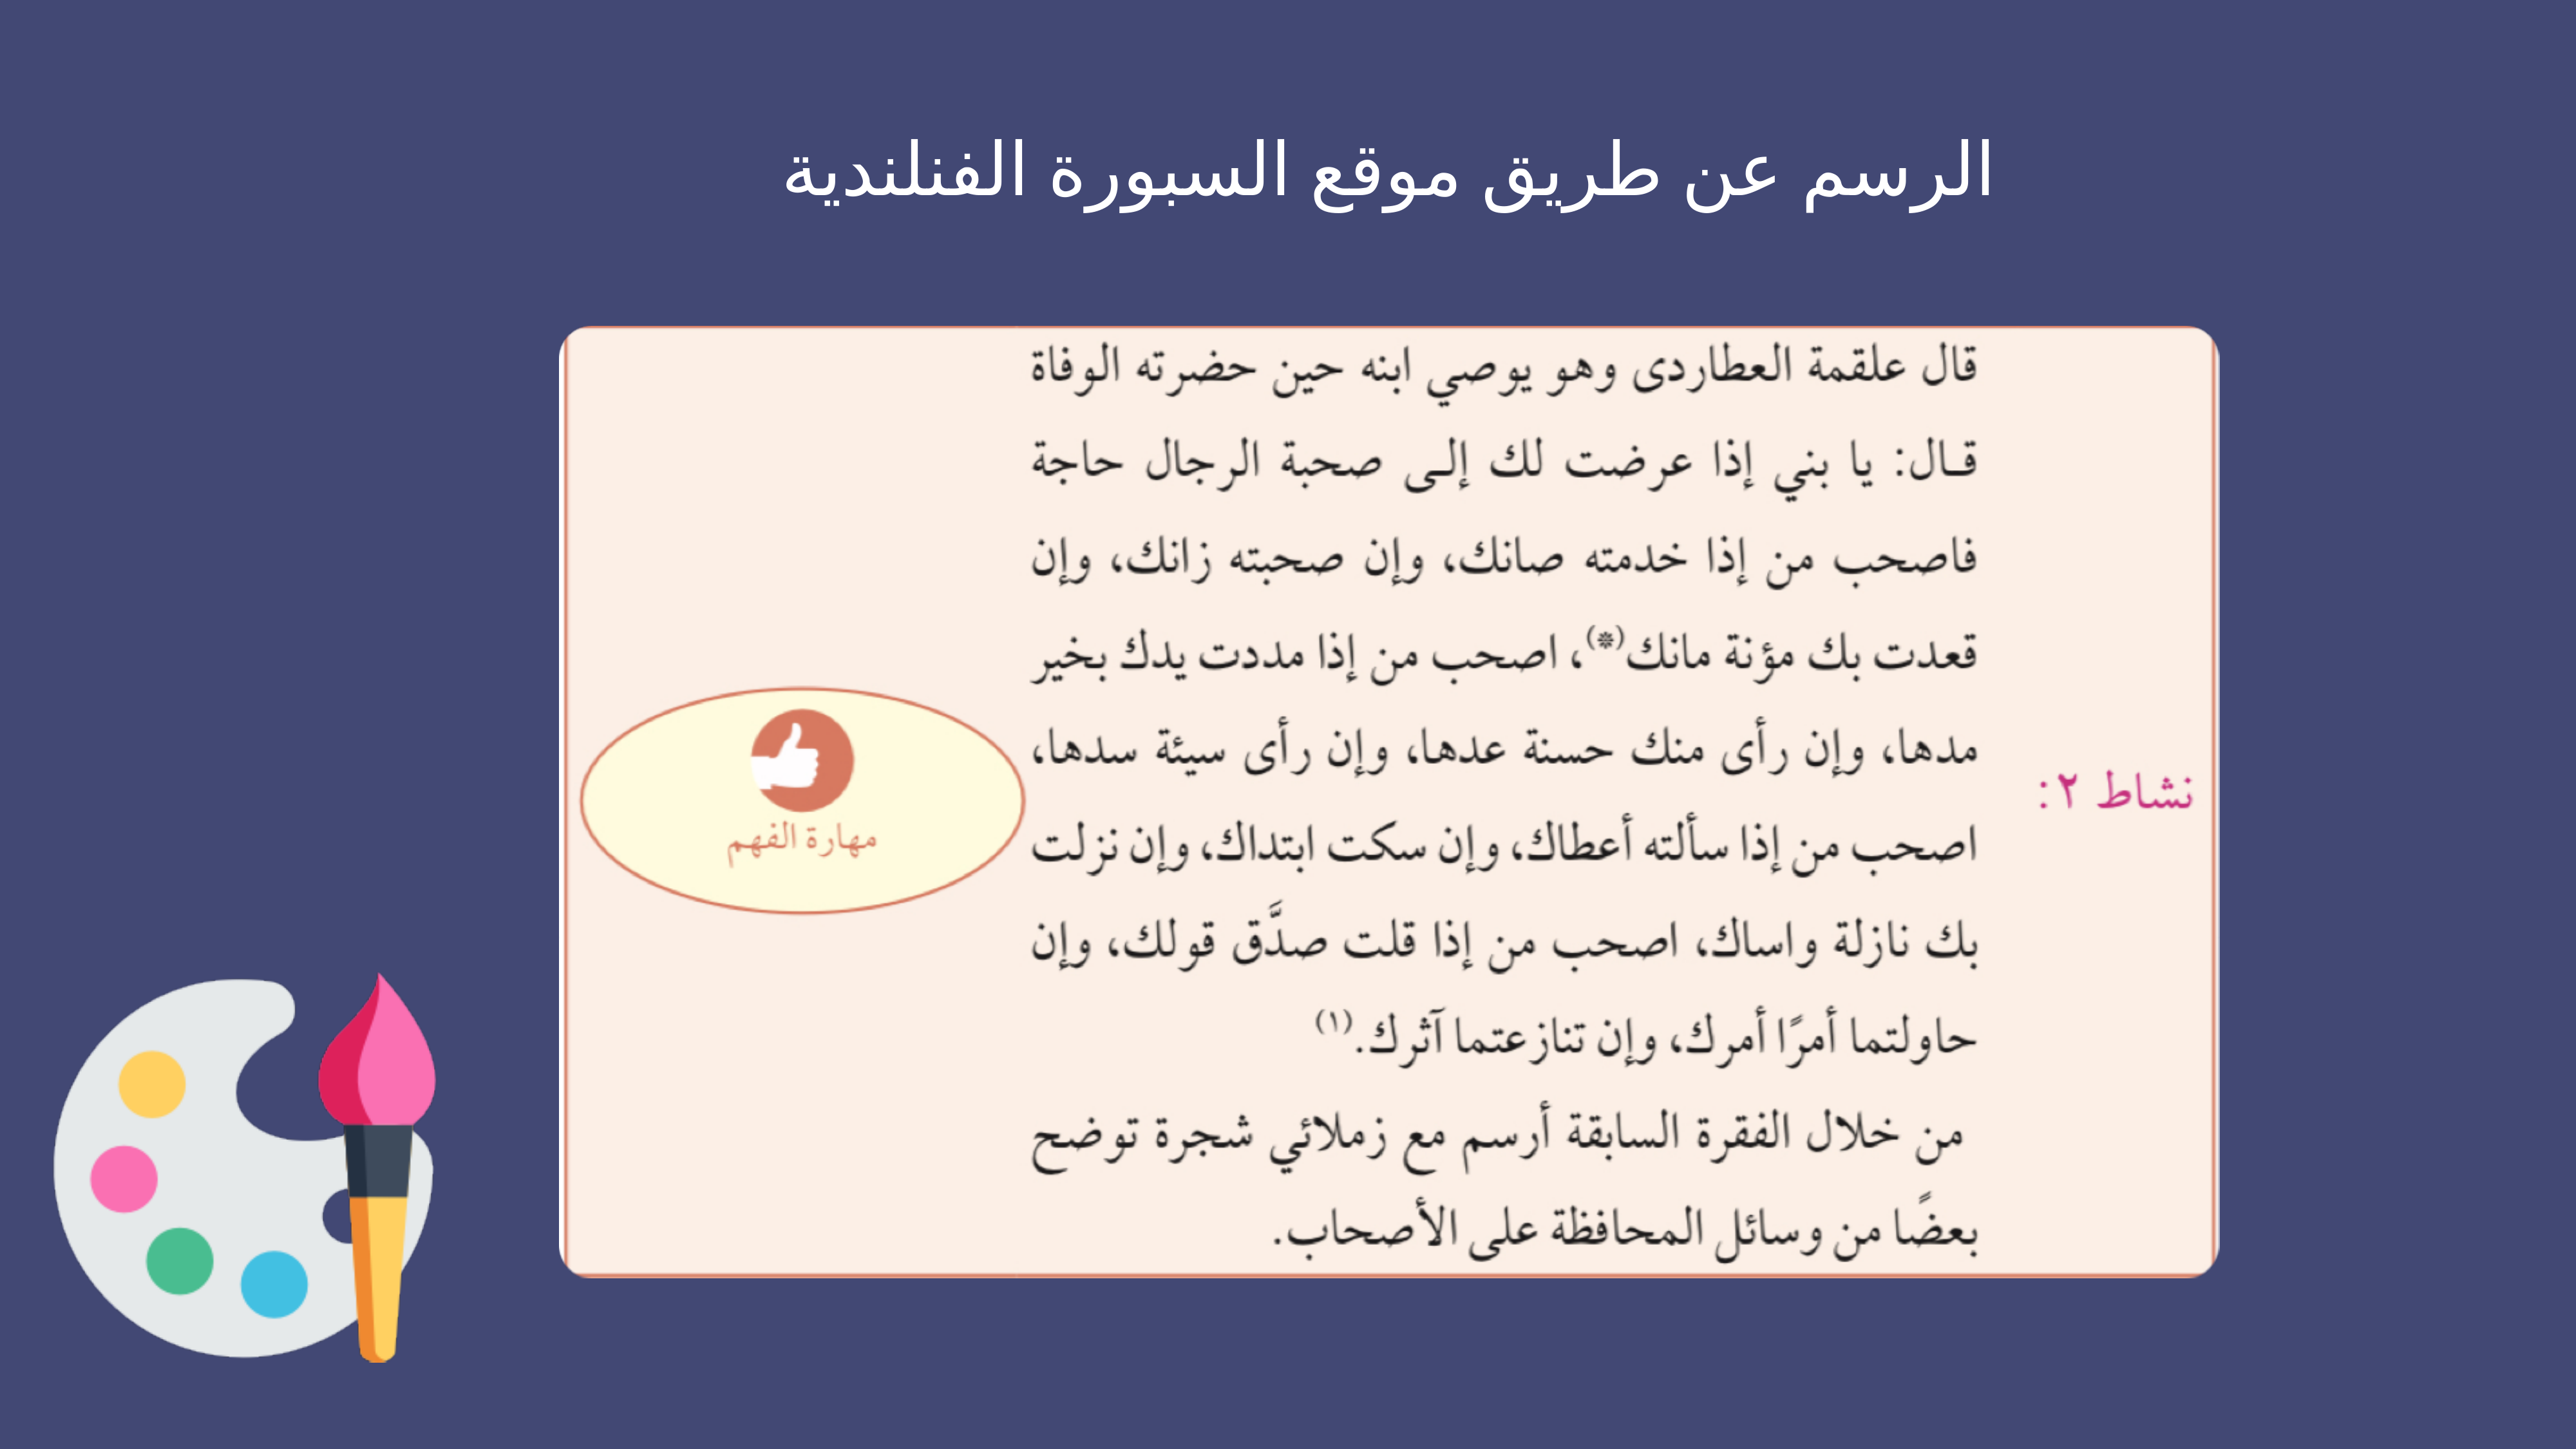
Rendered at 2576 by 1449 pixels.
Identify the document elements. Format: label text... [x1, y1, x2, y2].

picture [50, 972, 440, 1363]
text_box الرسم عن طريق موقع السبورة الفنلندية [776, 116, 2003, 216]
picture [559, 325, 2220, 1278]
